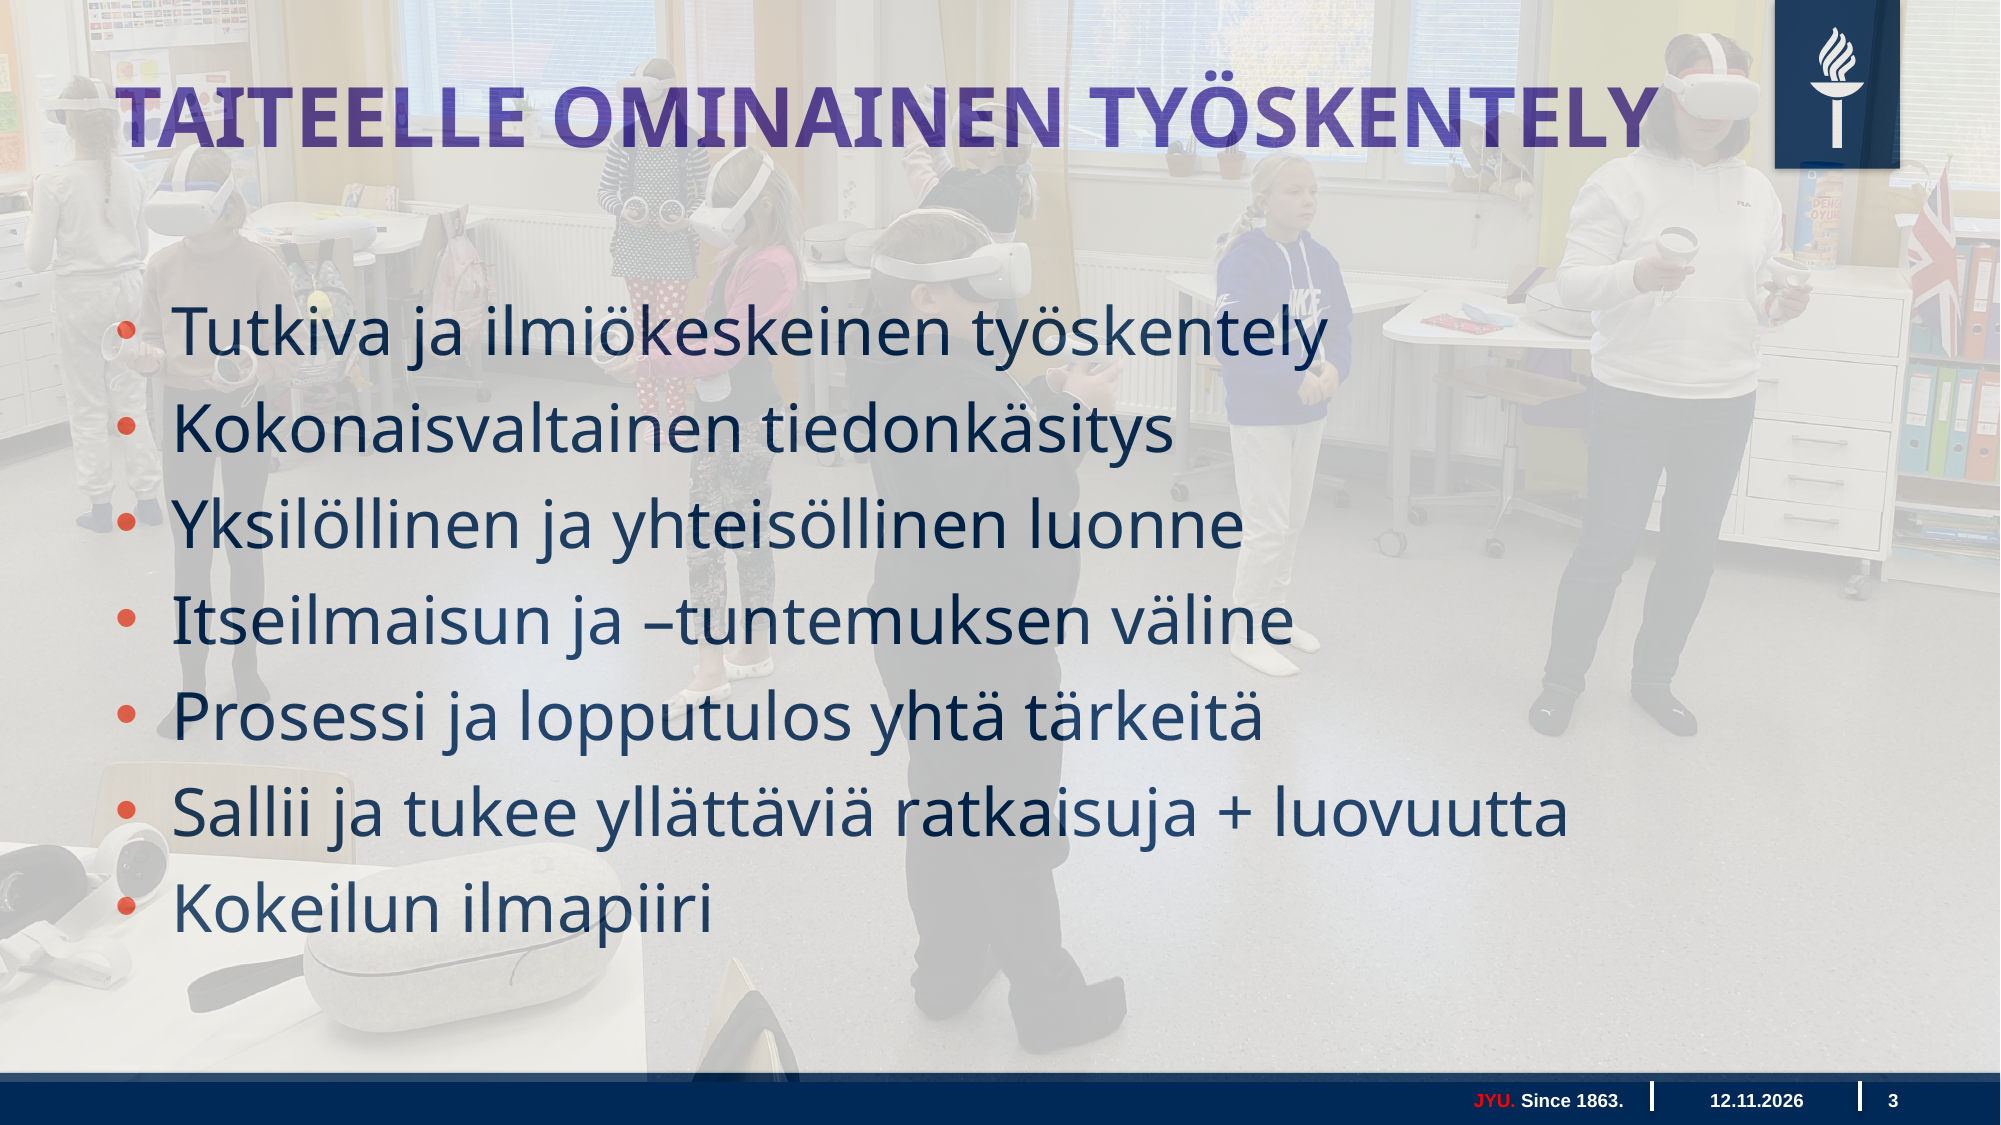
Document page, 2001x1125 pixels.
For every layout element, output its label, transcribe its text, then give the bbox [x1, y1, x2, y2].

footer JYU. Since 1863. [1168, 1090, 1639, 1112]
slide_number 3 [1873, 1090, 1973, 1112]
picture [0, 0, 2000, 1082]
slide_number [1666, 1090, 1848, 1112]
